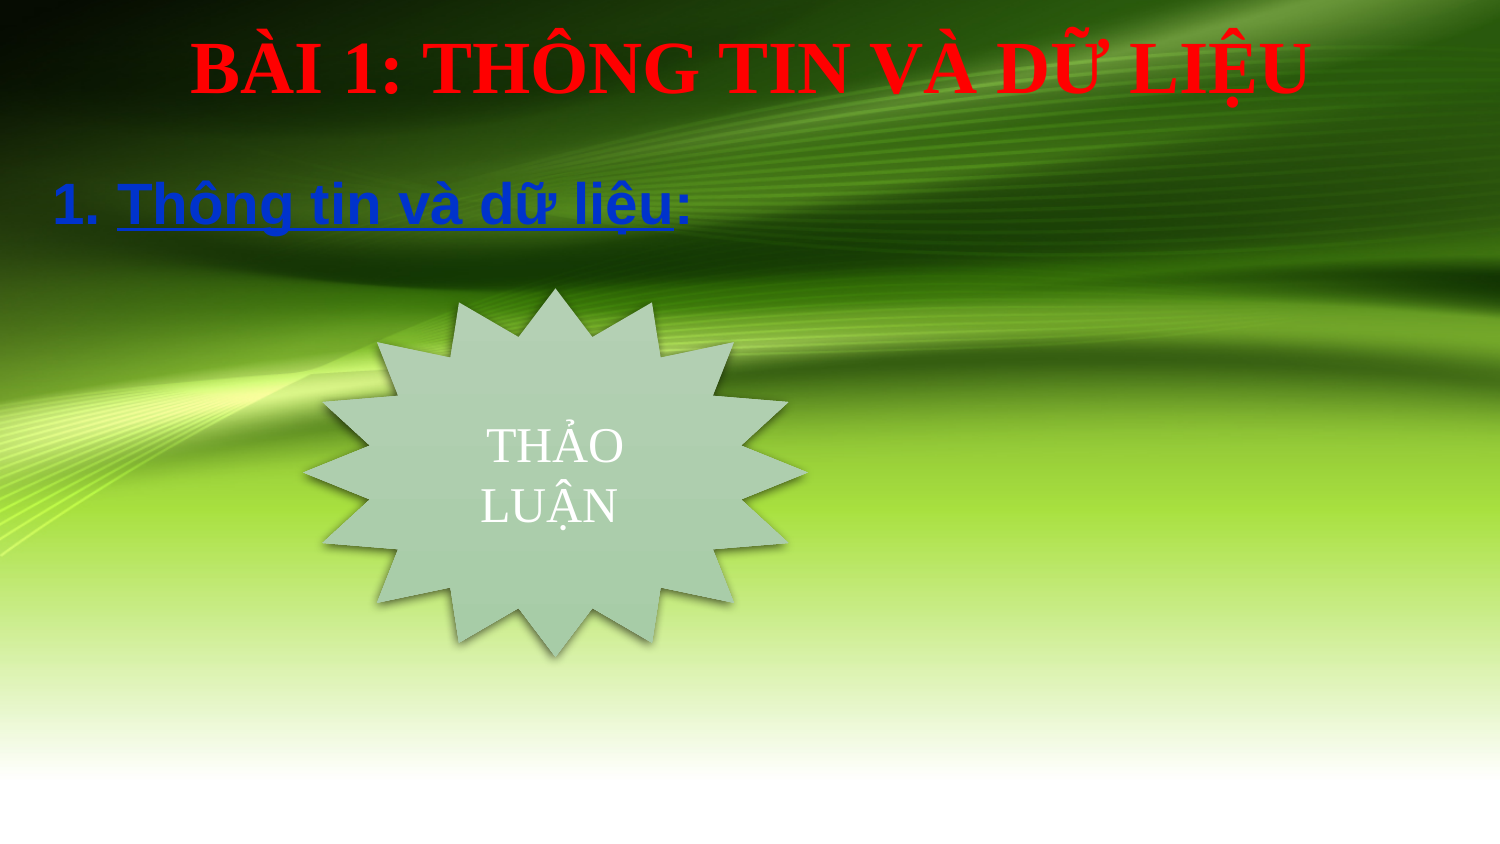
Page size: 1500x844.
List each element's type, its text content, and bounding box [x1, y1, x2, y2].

text_box BÀI 1: THÔNG TIN VÀ DỮ LIỆU [81, 18, 1422, 109]
subtitle 1. Thông tin và dữ liệu: [37, 158, 866, 239]
text_box THẢO LUẬN [303, 288, 808, 657]
picture [0, 0, 1500, 844]
